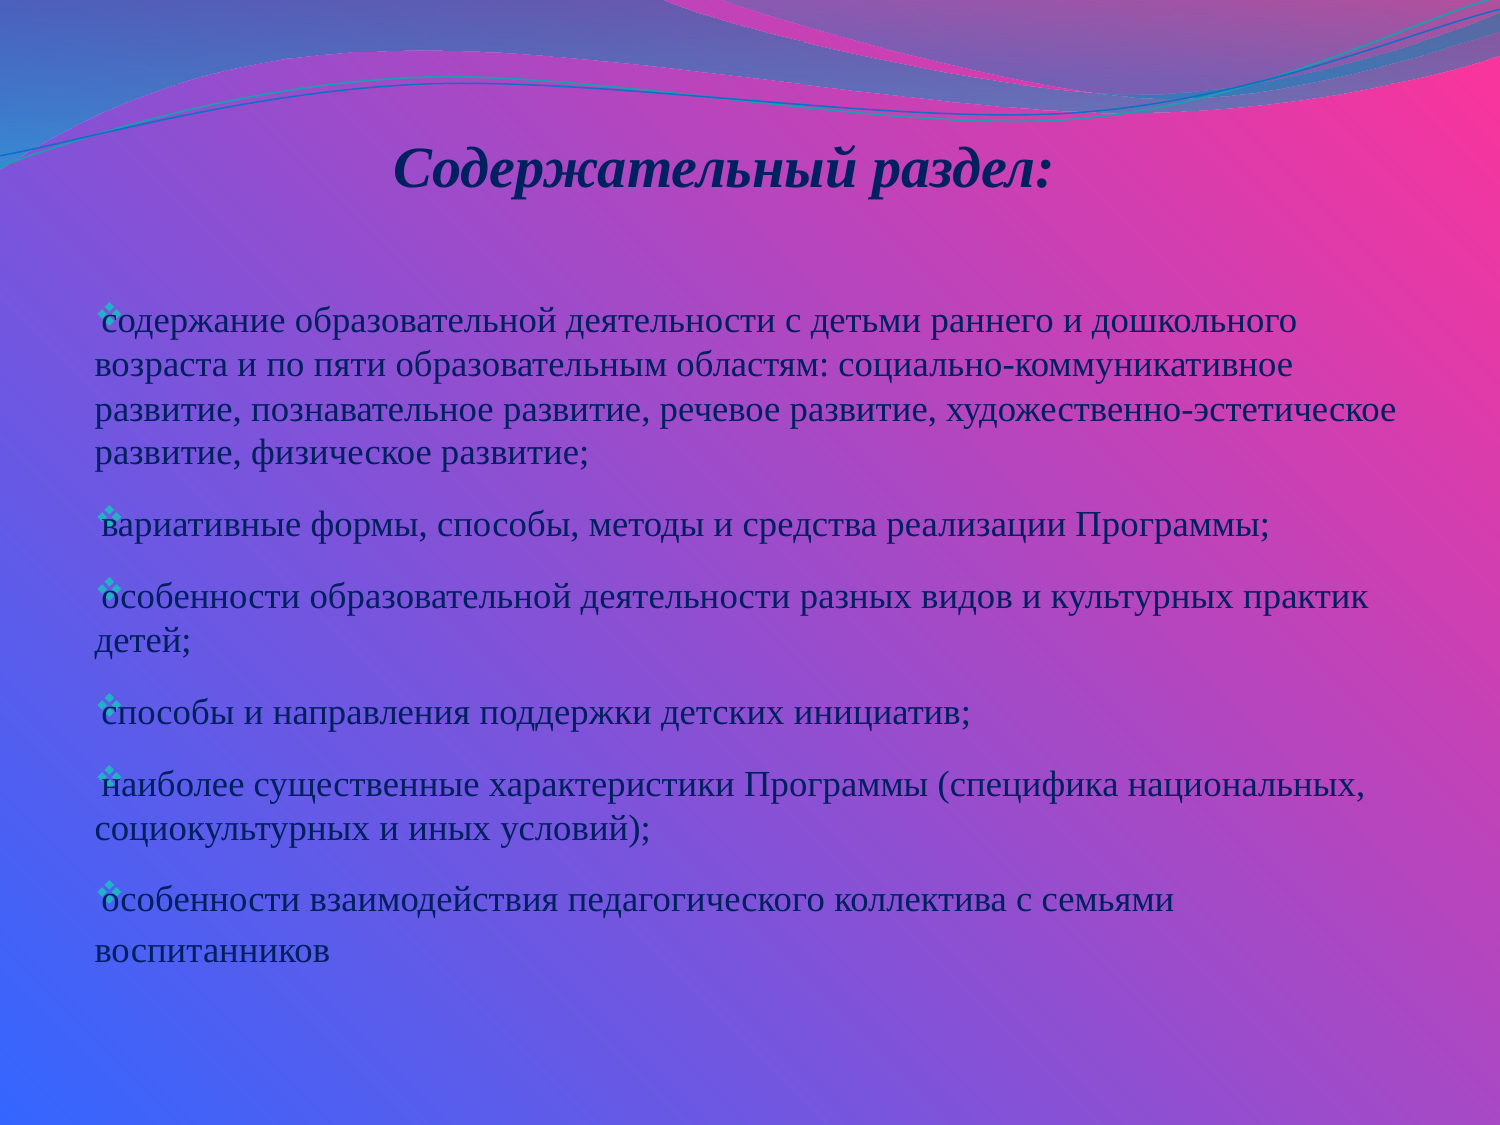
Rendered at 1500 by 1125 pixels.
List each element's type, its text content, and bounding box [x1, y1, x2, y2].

list содержание образовательной деятельности с детьми раннего и дошкольного возраста и по пяти образовательным областям: социально-коммуникативное развитие, познавательное развитие, речевое развитие, художественно-эстетическое развитие, физическое развитие; вариативные формы, способы, методы и средства реализации Программы; особенности образовательной деятельности разных видов и культурных практик детей; способы и направления поддержки детских инициатив; наиболее существенные характеристики Программы (специфика национальных, социокультурных и иных условий); особенности взаимодействия педагогического коллектива с семьями воспитанников [86, 269, 1442, 1008]
title Содержательный раздел: [86, 140, 1362, 269]
